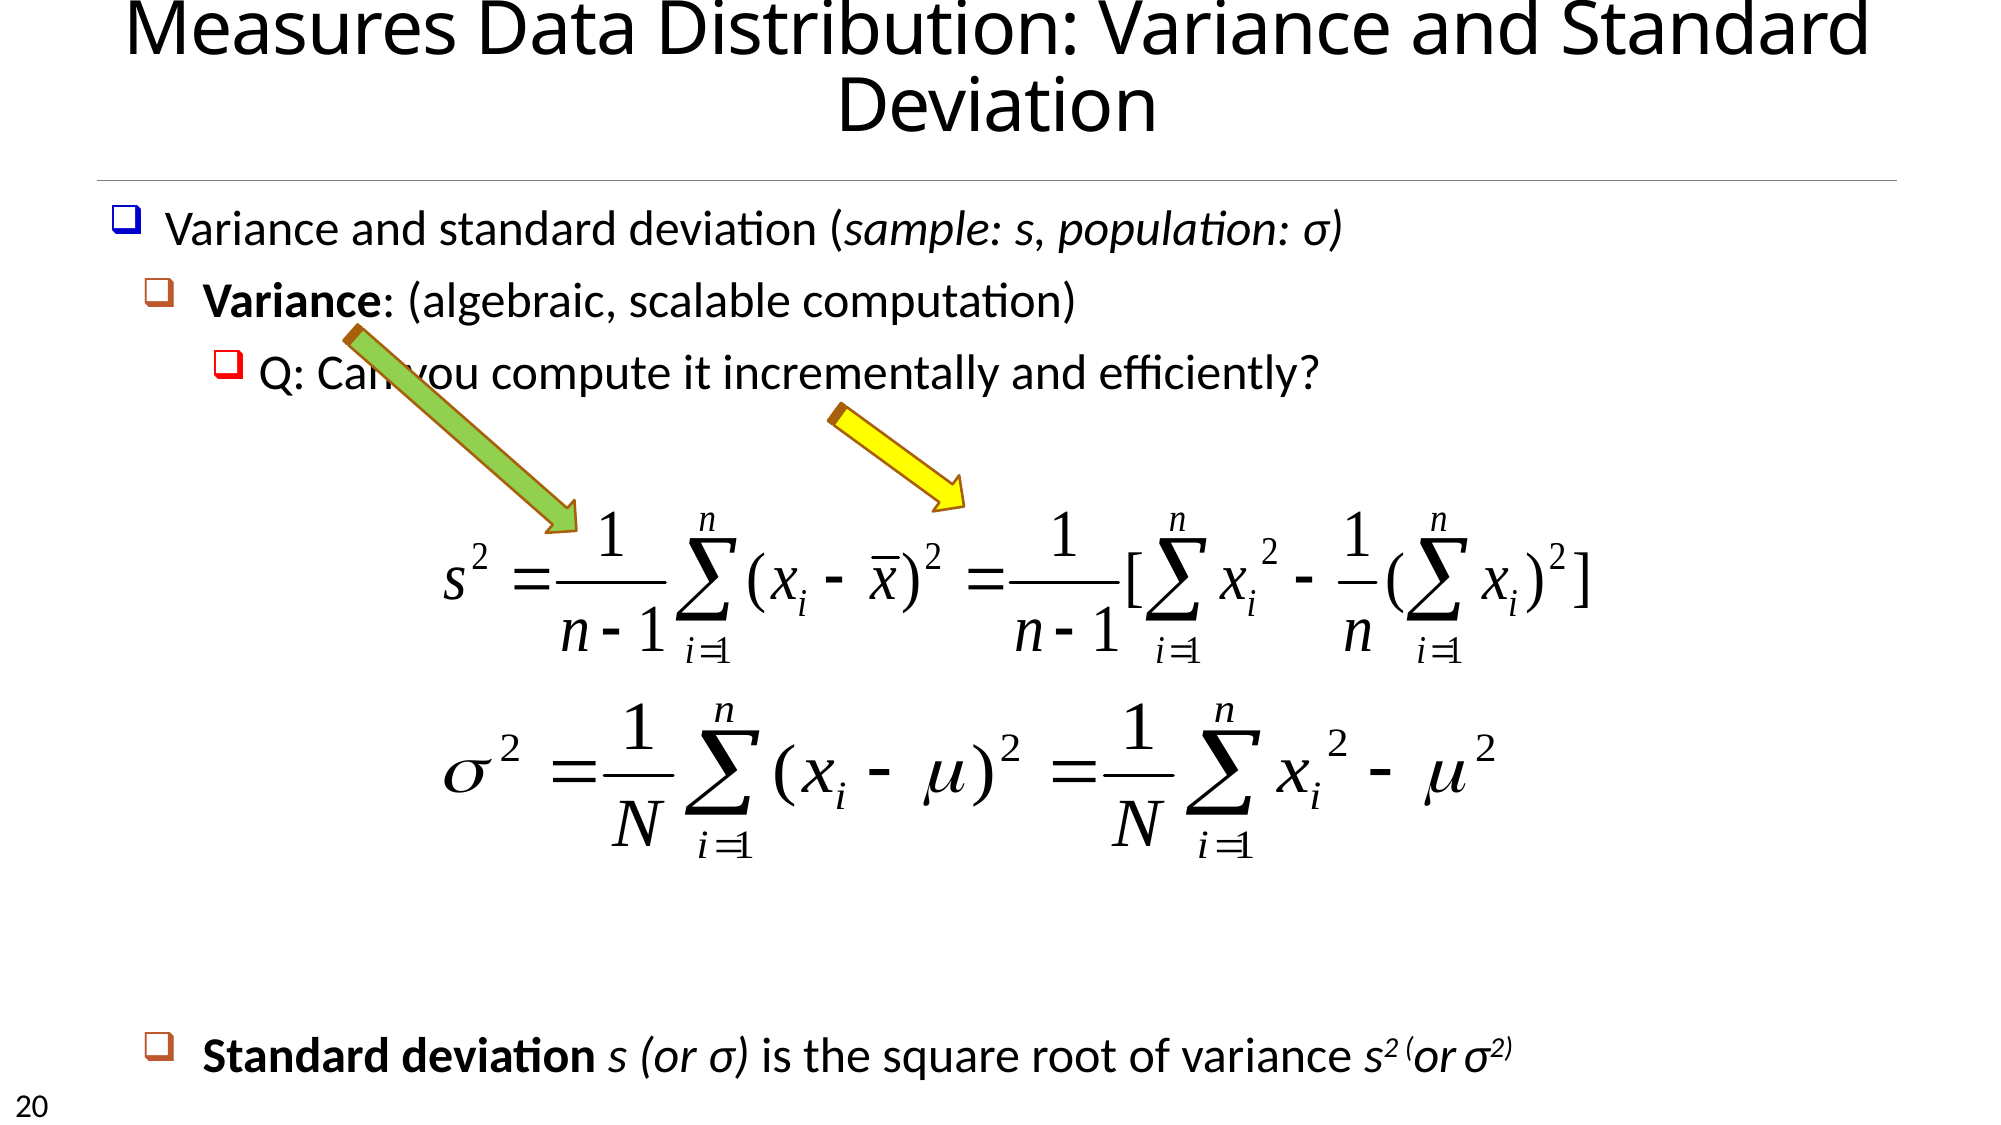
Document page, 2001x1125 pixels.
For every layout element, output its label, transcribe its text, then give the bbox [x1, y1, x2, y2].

title Measures Data Distribution: Variance and Standard Deviation [0, 0, 2000, 154]
text_box [342, 323, 541, 483]
list Variance and standard deviation (sample: s, population: σ) Variance: (algebraic, scalable computation) Q: Can you compute it incrementally and efficiently? Standard deviation s (or σ) is the square root of variance s2 (or σ2) [93, 187, 1866, 618]
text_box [433, 486, 1603, 679]
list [433, 677, 1516, 874]
text_box [826, 401, 962, 483]
